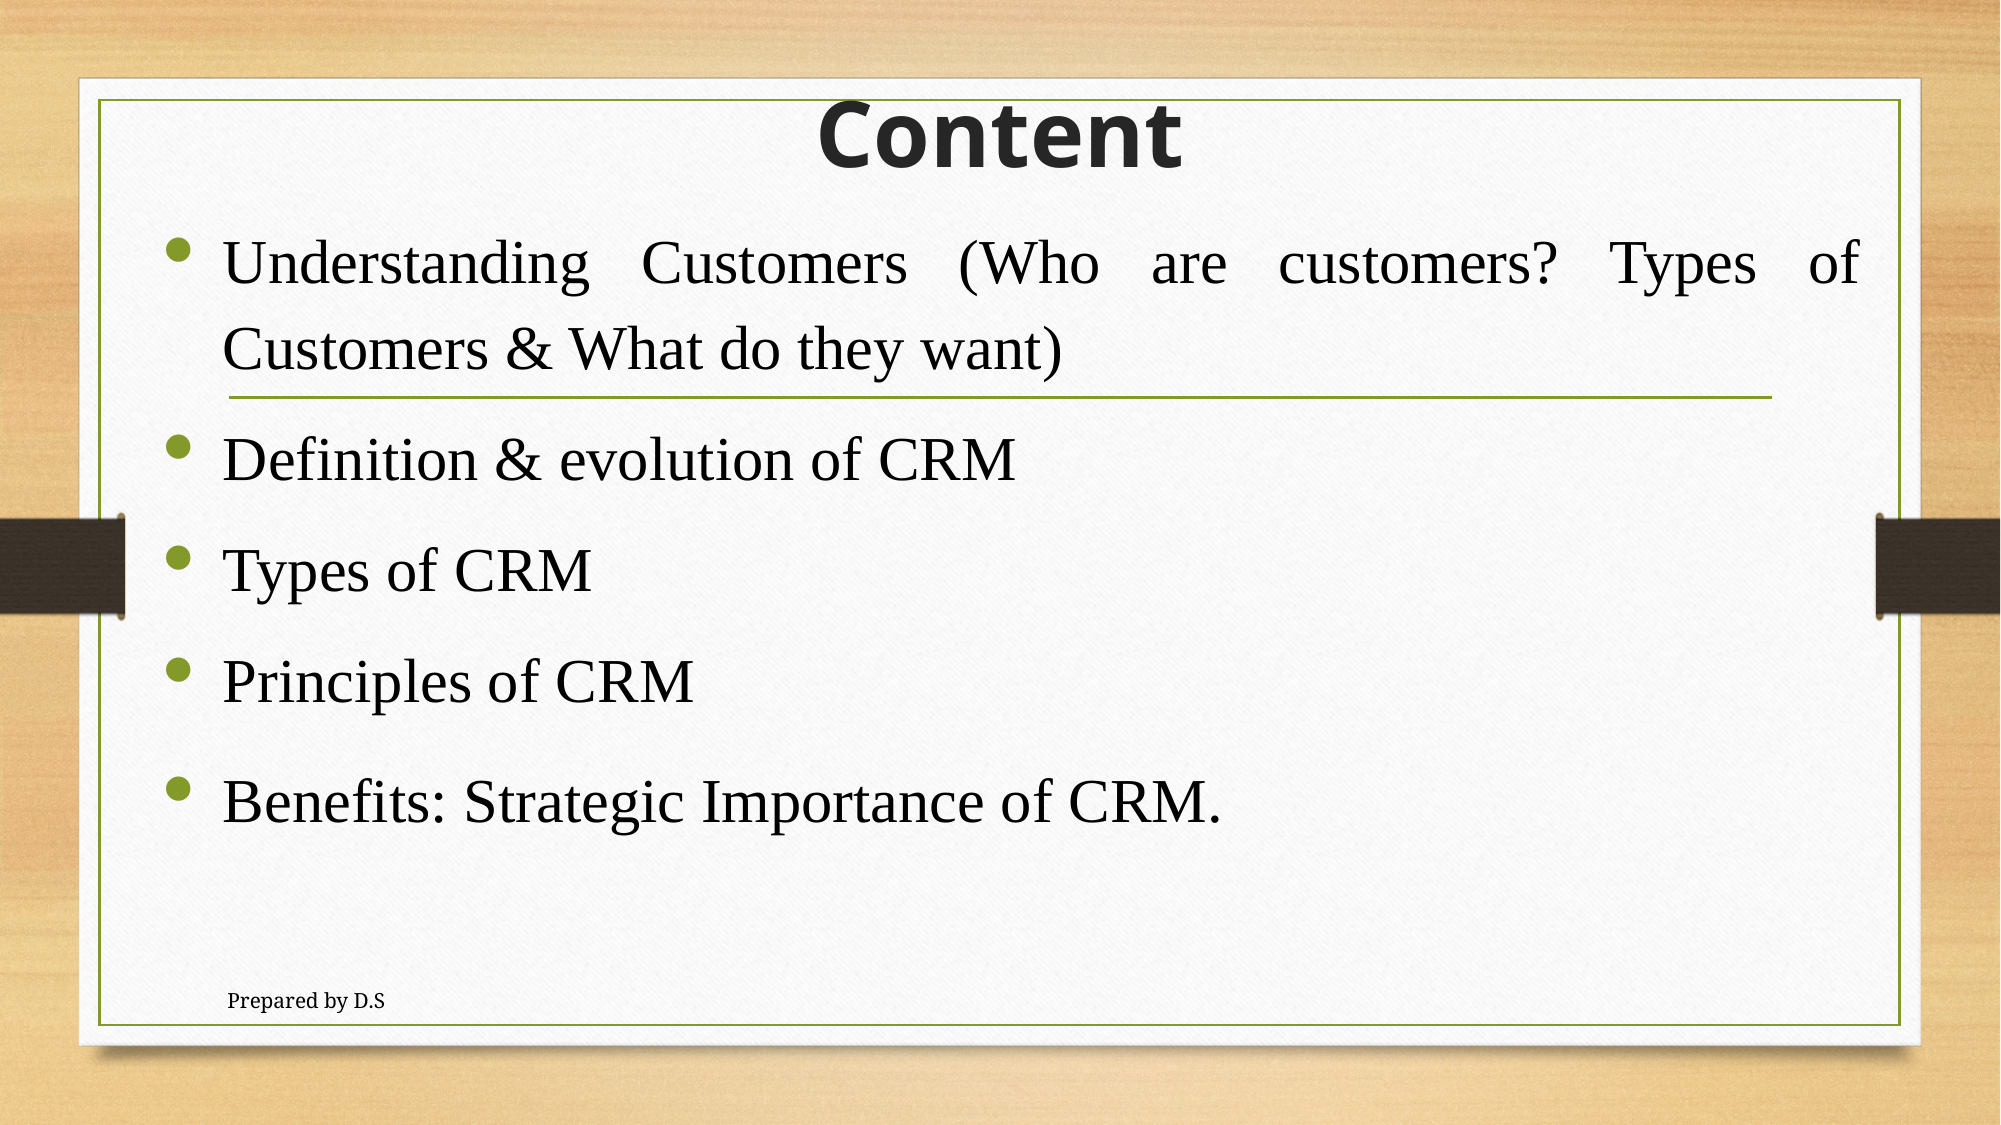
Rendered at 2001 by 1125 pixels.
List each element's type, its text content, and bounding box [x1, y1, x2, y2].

footer Prepared by D.S [212, 979, 1411, 1025]
title Content [137, 59, 1863, 202]
picture [0, 0, 2001, 1125]
list Understanding Customers (Who are customers? Types of Customers & What do they want) Definition & evolution of CRM Types of CRM Principles of CRM Benefits: Strategic Importance of CRM. [151, 201, 1877, 1023]
